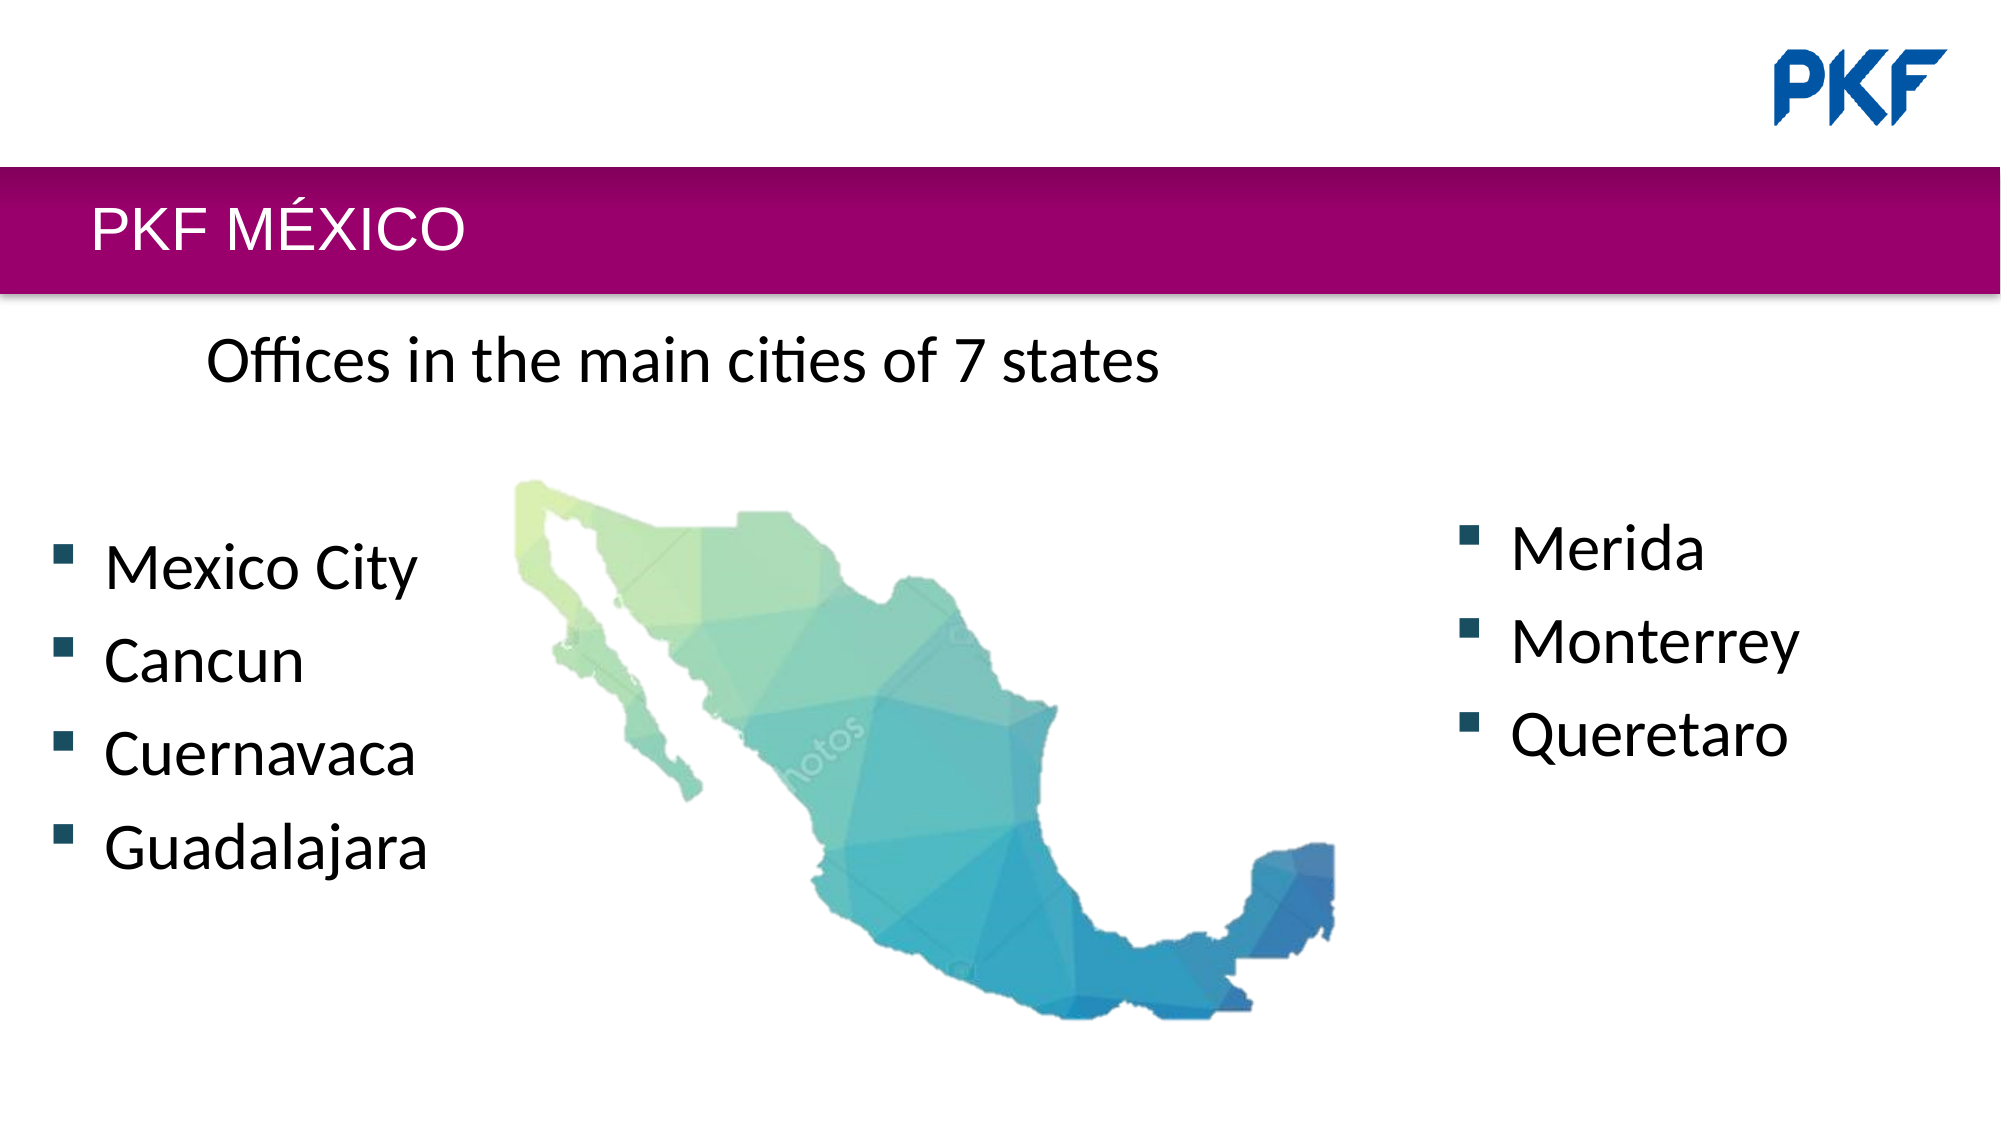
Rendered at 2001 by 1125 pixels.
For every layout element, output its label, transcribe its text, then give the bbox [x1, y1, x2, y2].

text_box Offices in the main cities of 7 states [53, 308, 1330, 515]
picture [1769, 39, 1955, 131]
picture [413, 371, 1440, 1093]
text_box Merida Monterrey Queretaro [1444, 496, 1942, 980]
text_box Mexico City Cancun Cuernavaca Guadalajara [33, 515, 408, 987]
title PKF MÉXICO [75, 173, 1876, 279]
